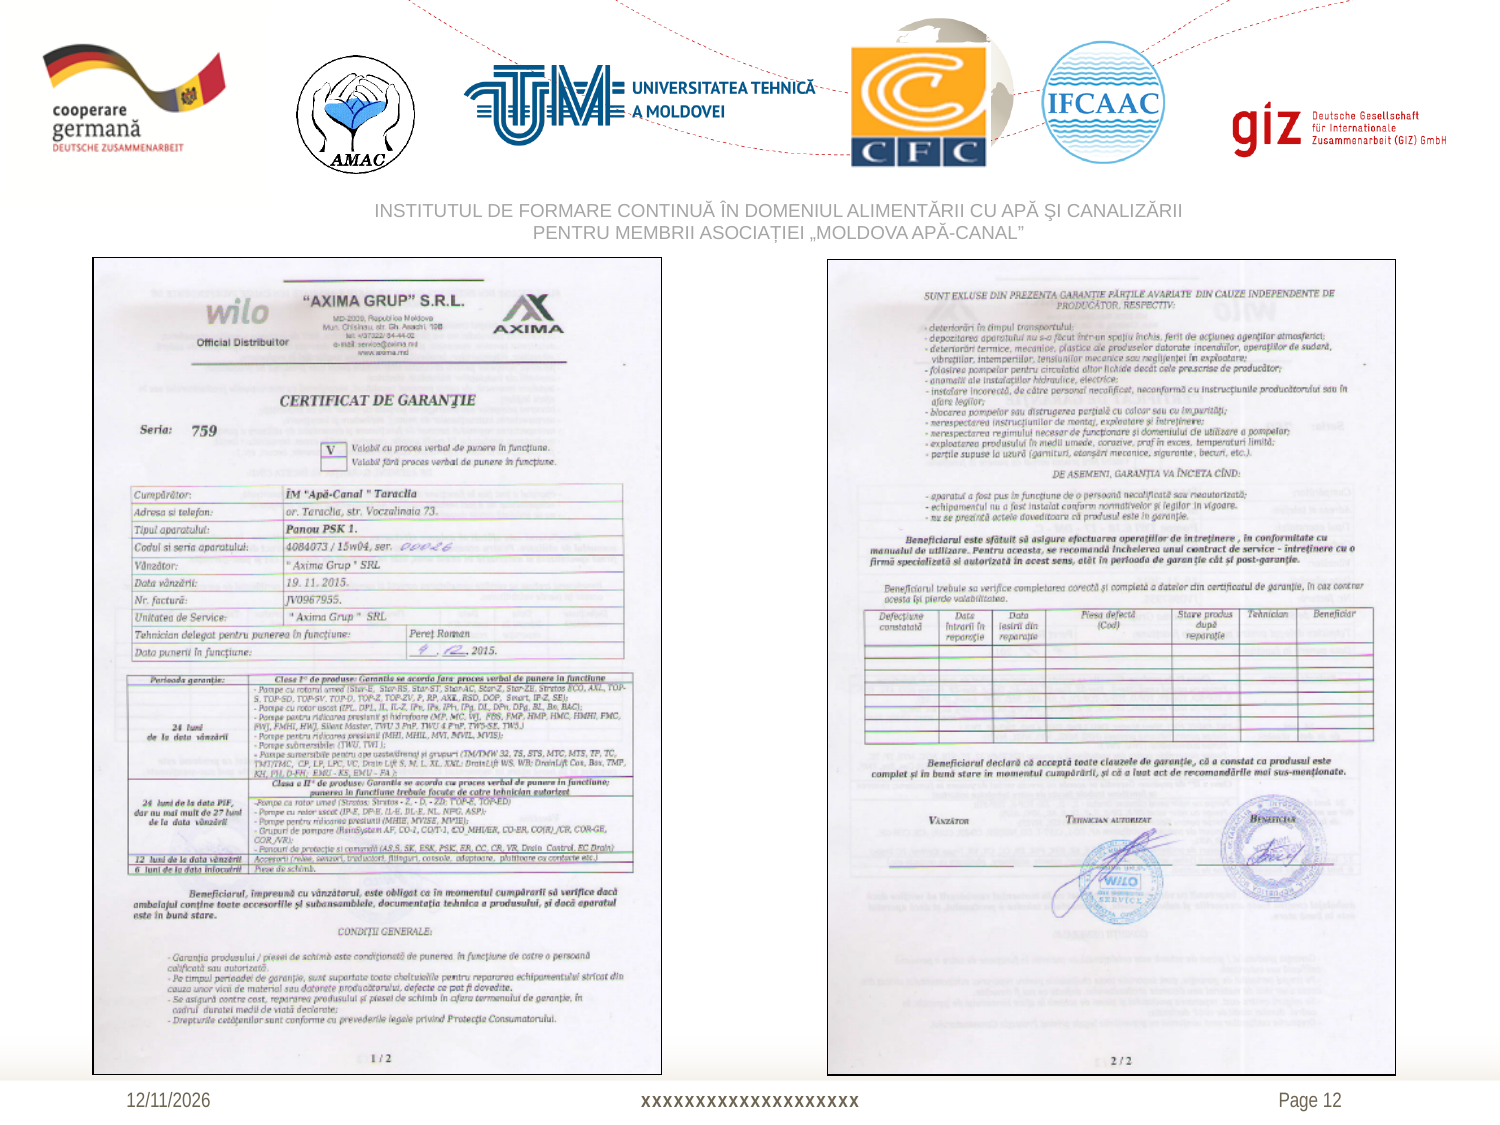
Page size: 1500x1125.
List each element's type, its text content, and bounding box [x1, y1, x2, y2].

picture [0, 258, 1500, 1081]
footer xxxxxxxxxxxxxxxxxxxx [469, 1079, 1031, 1121]
text_box INSTITUTUL DE FORMARE CONTINUĂ ÎN DOMENIUL ALIMENTĂRII CU APĂ ŞI CANALIZĂRII PENTRU MEMBRII ASOCIAȚIEI „MOLDOVA APĂ-CANAL” [190, 171, 1366, 251]
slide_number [111, 1082, 325, 1121]
picture [0, 0, 1500, 207]
